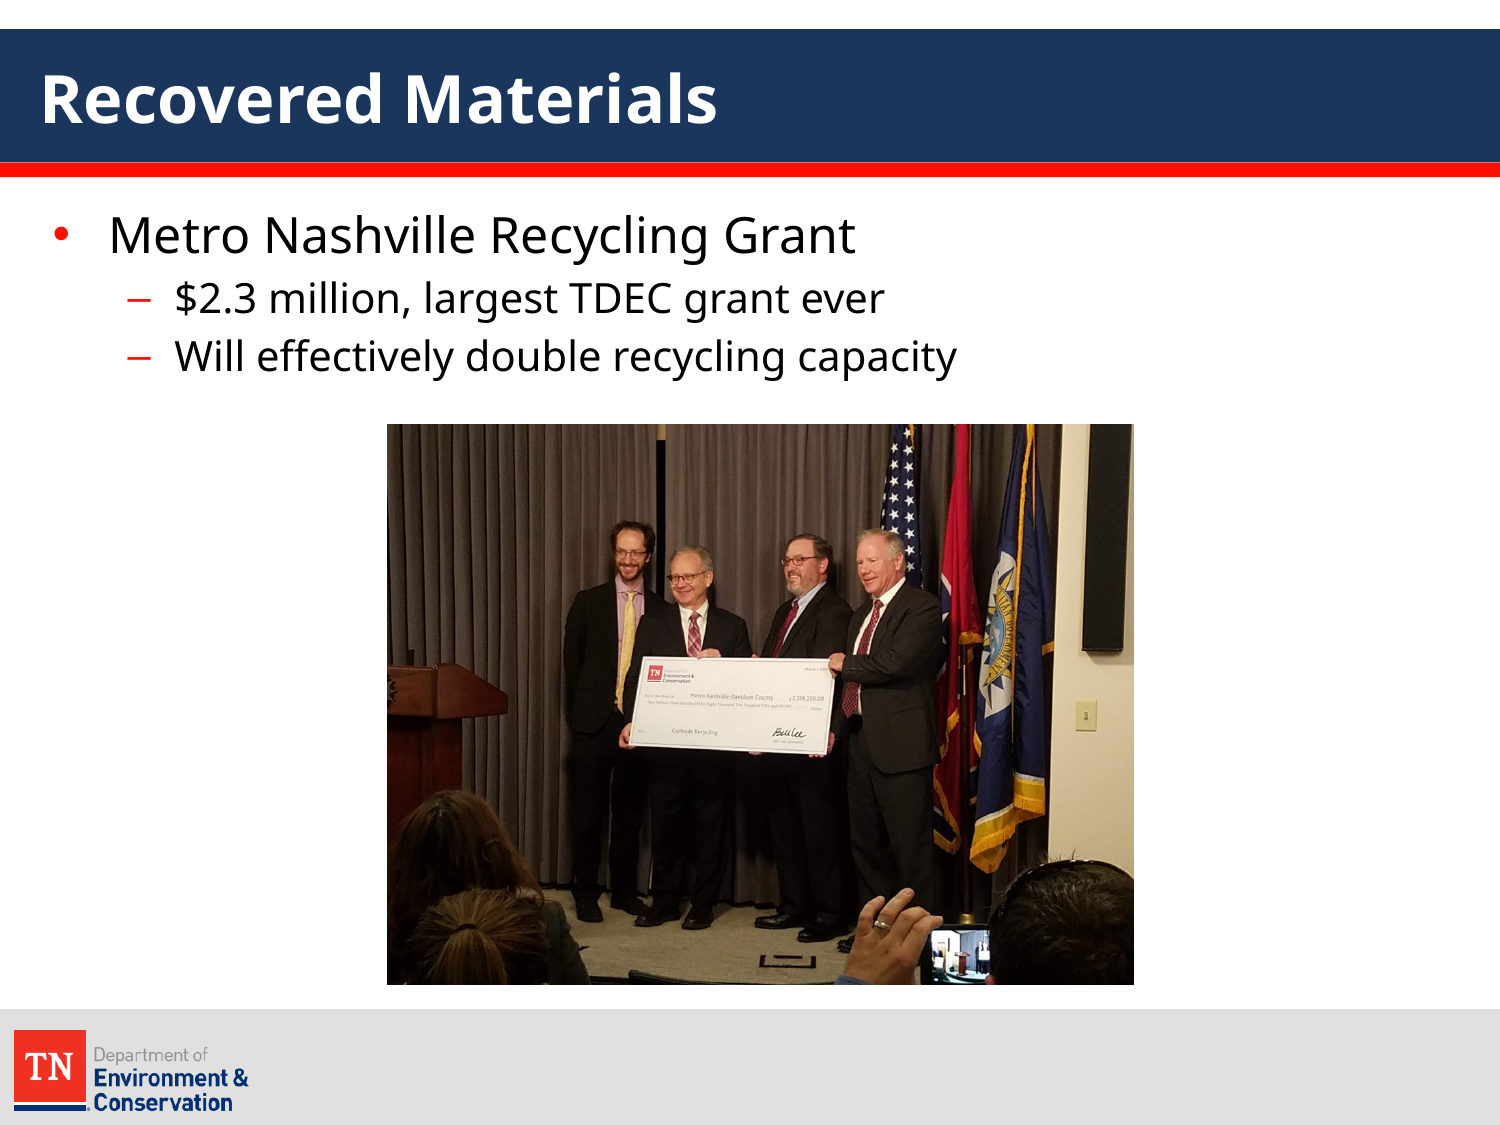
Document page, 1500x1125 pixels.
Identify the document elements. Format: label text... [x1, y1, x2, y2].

picture [387, 424, 1134, 985]
list Metro Nashville Recycling Grant $2.3 million, largest TDEC grant ever Will effectively double recycling capacity [37, 195, 1475, 1010]
title Recovered Materials [24, 29, 1475, 165]
